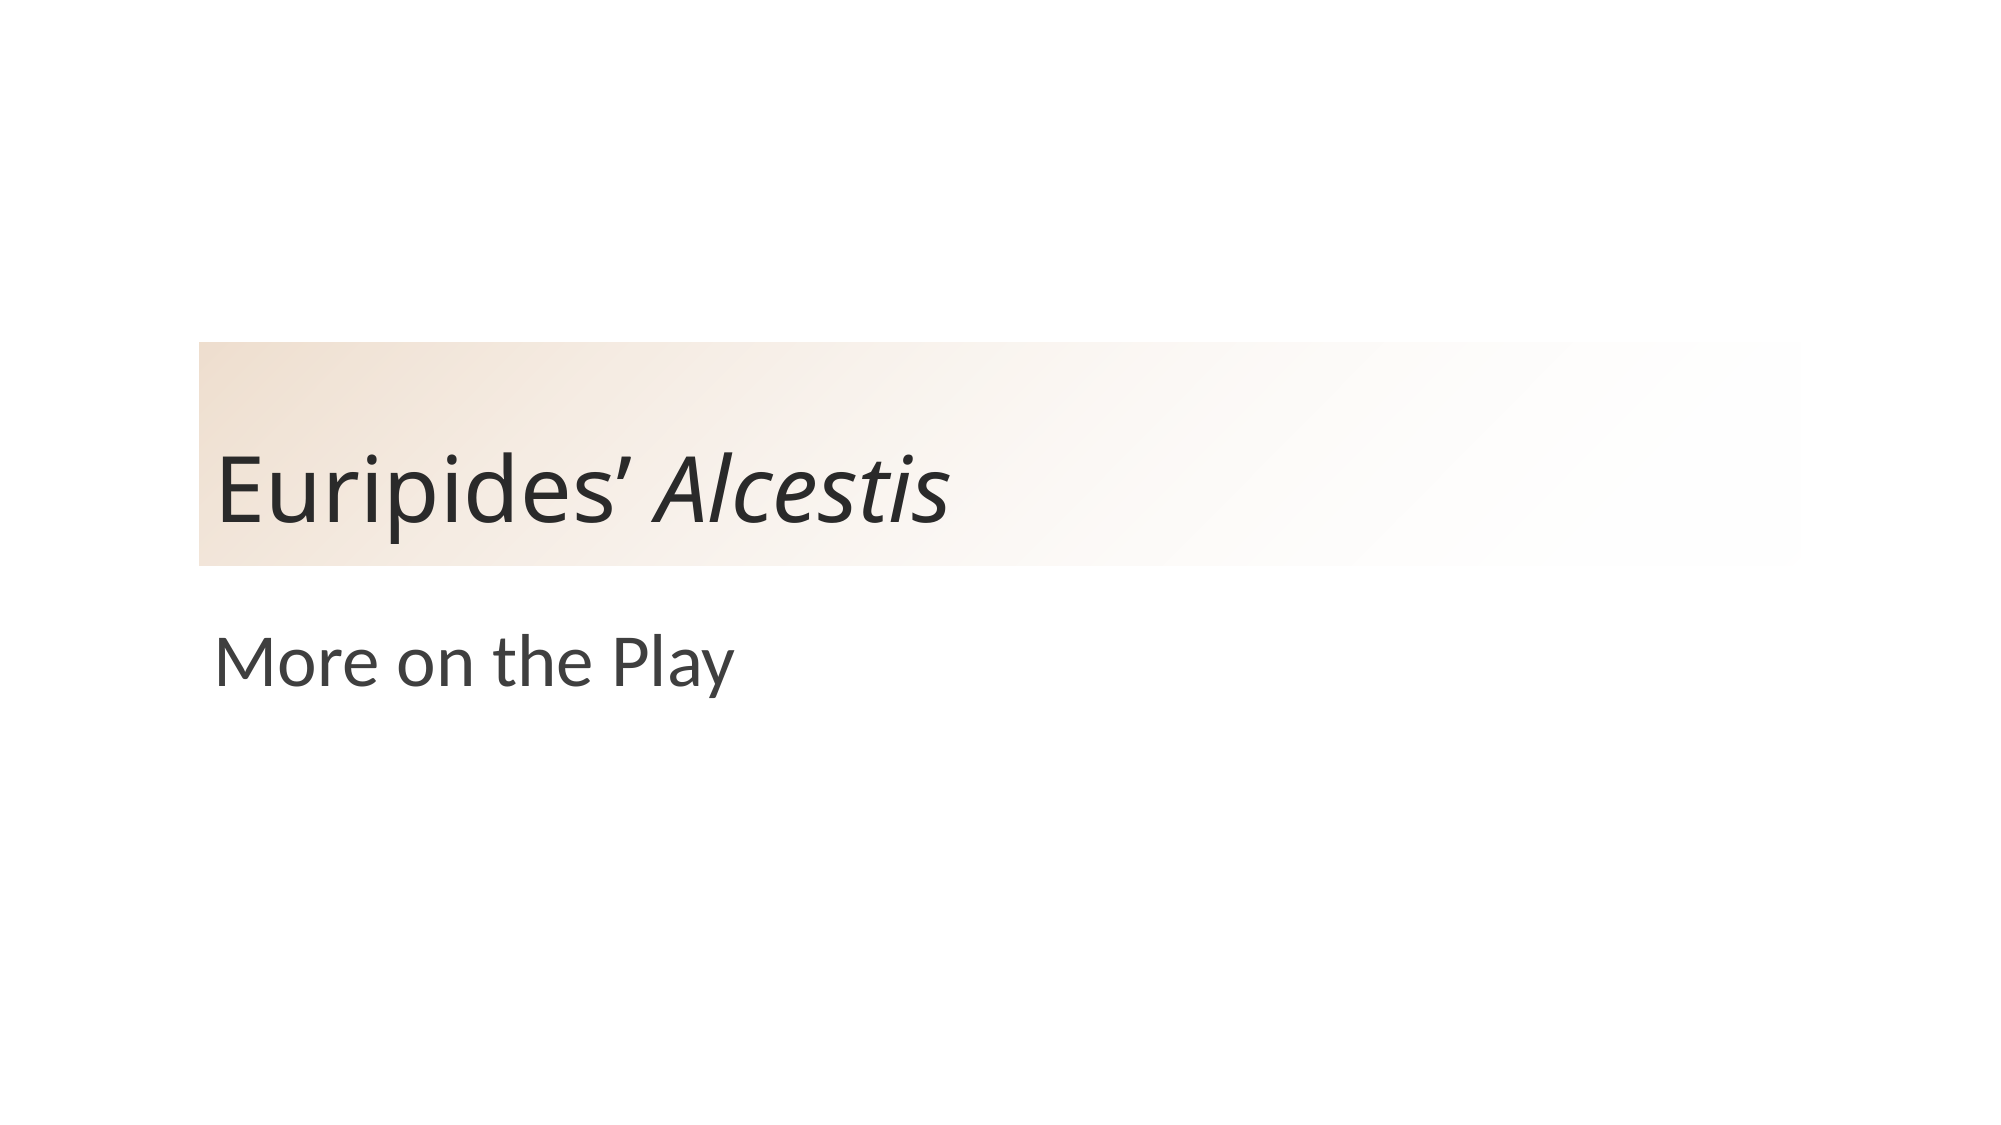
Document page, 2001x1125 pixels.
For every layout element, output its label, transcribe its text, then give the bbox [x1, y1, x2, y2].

list More on the Play [199, 613, 1801, 802]
title Euripides’ Alcestis [199, 343, 1801, 566]
